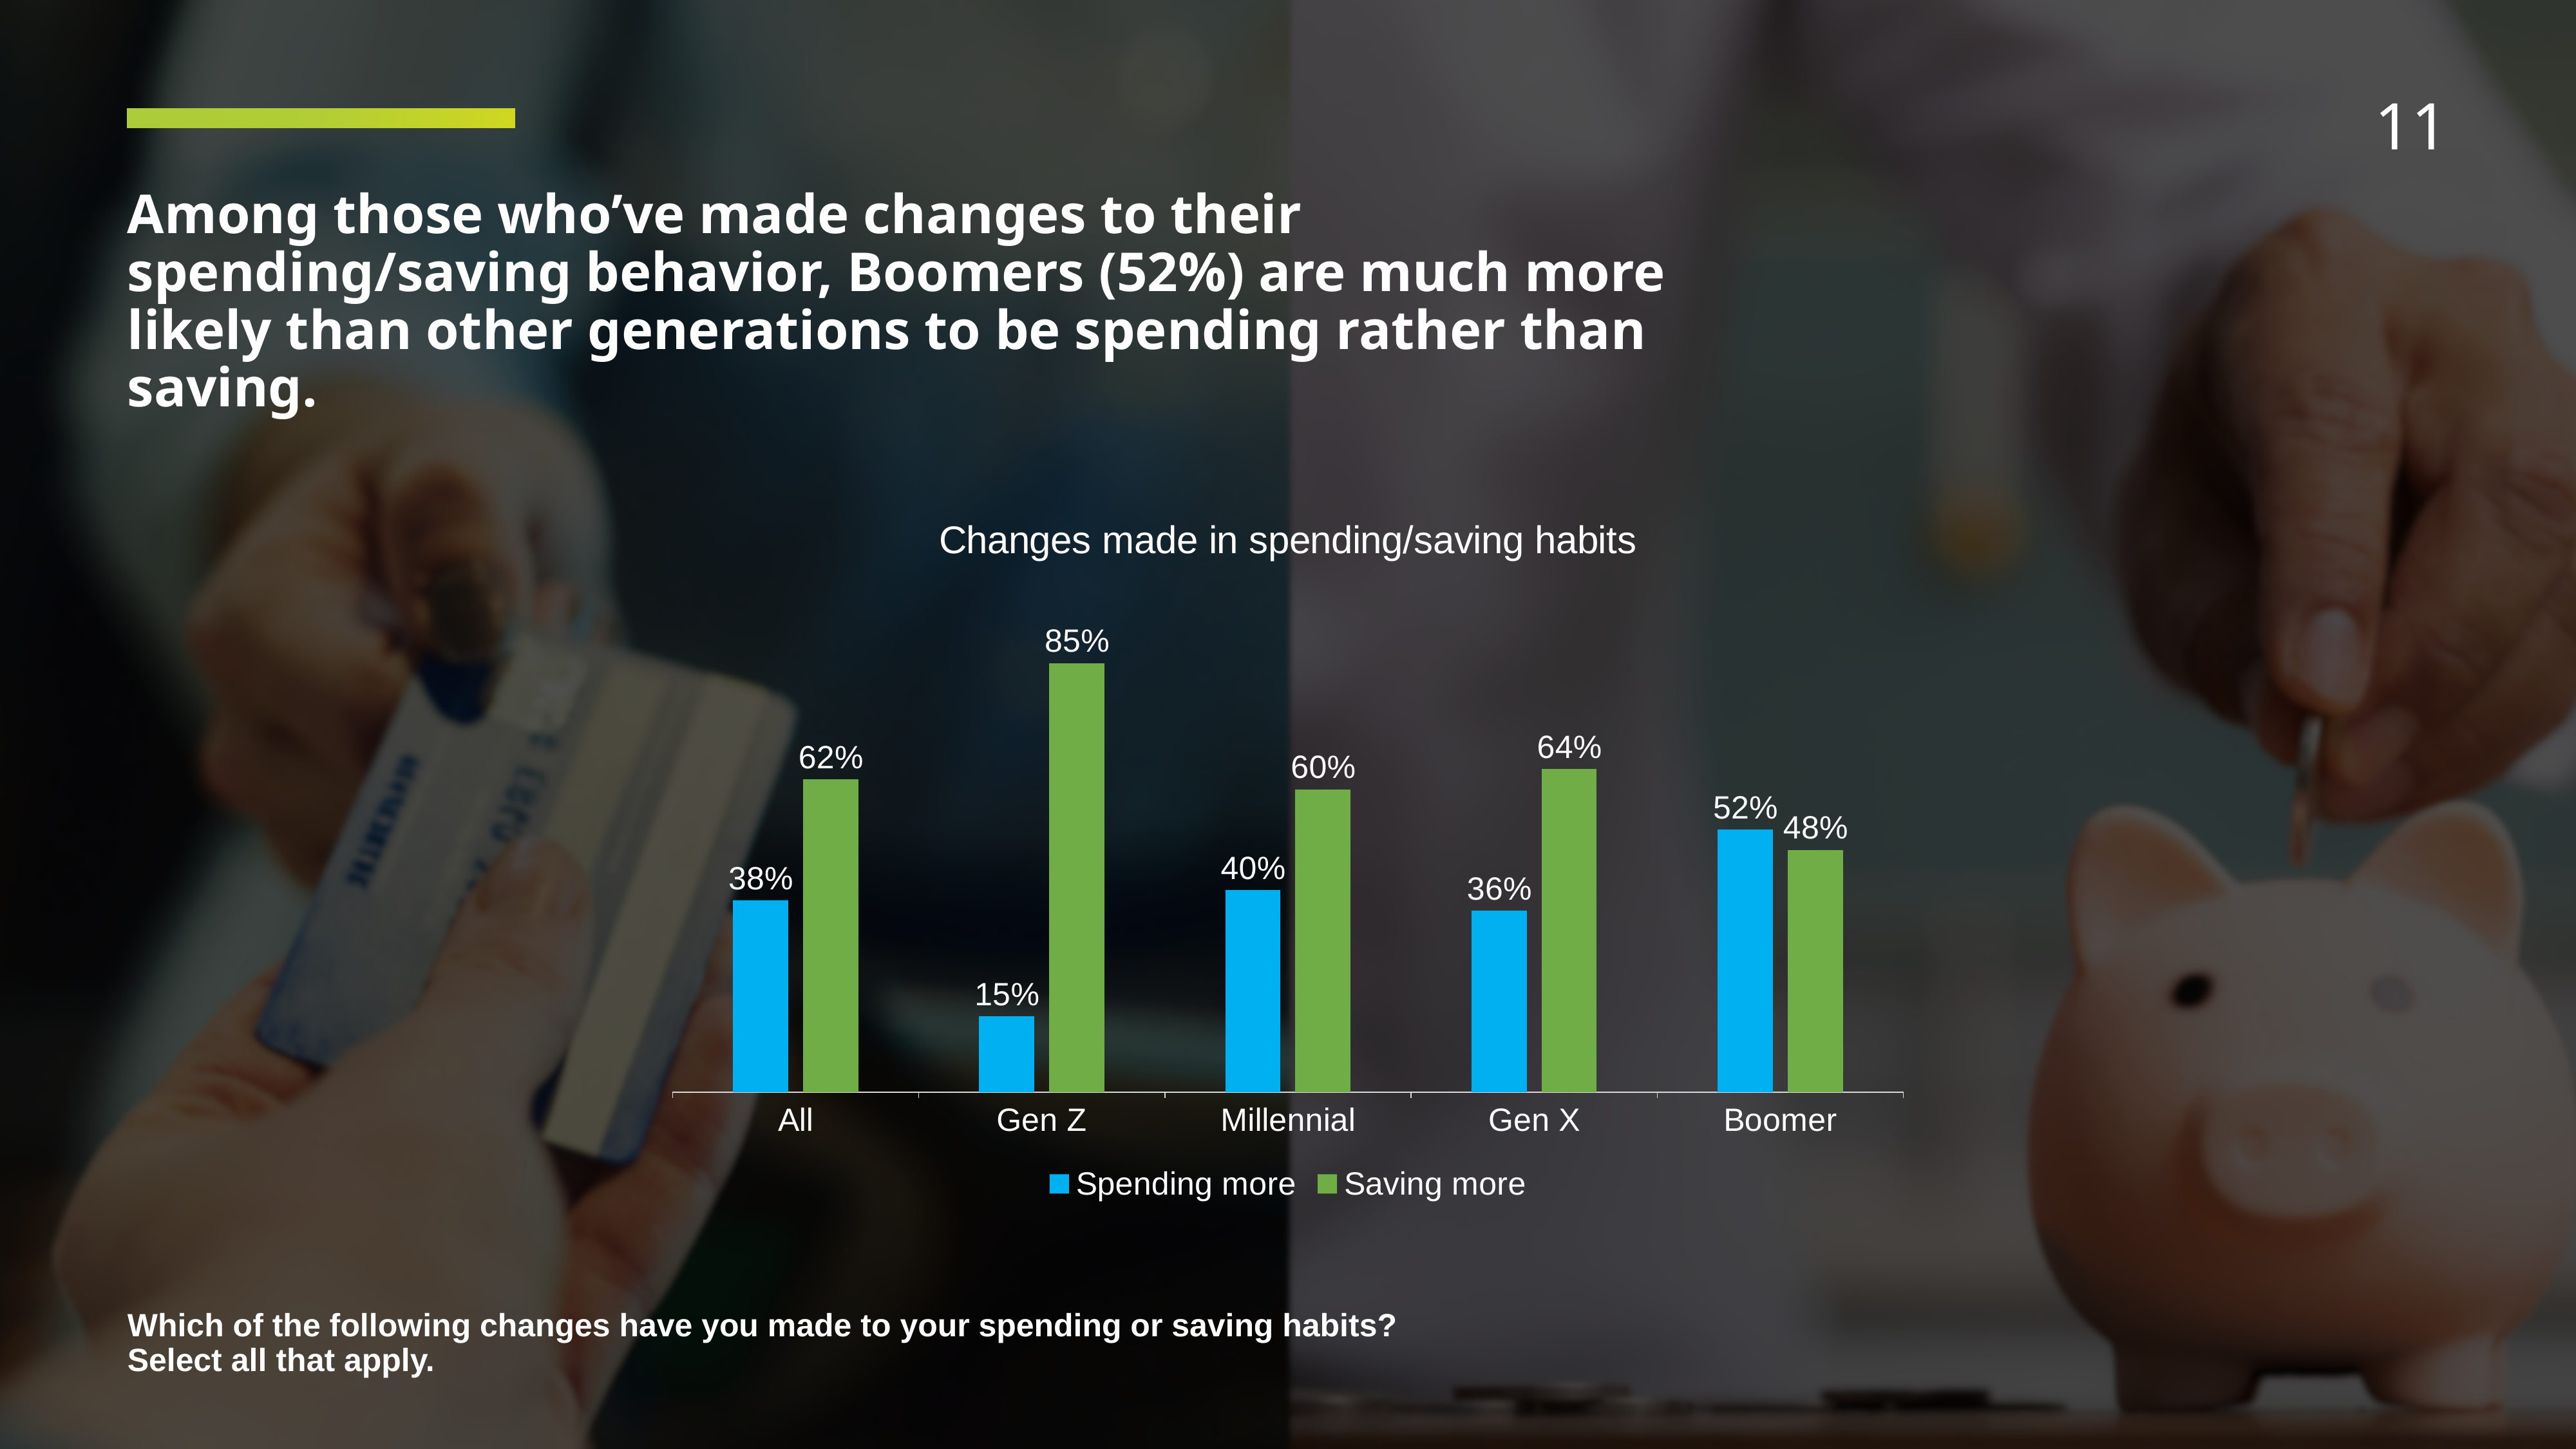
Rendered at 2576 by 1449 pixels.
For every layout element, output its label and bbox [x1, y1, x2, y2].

picture [0, 0, 2576, 1449]
chart [647, 488, 1929, 1209]
